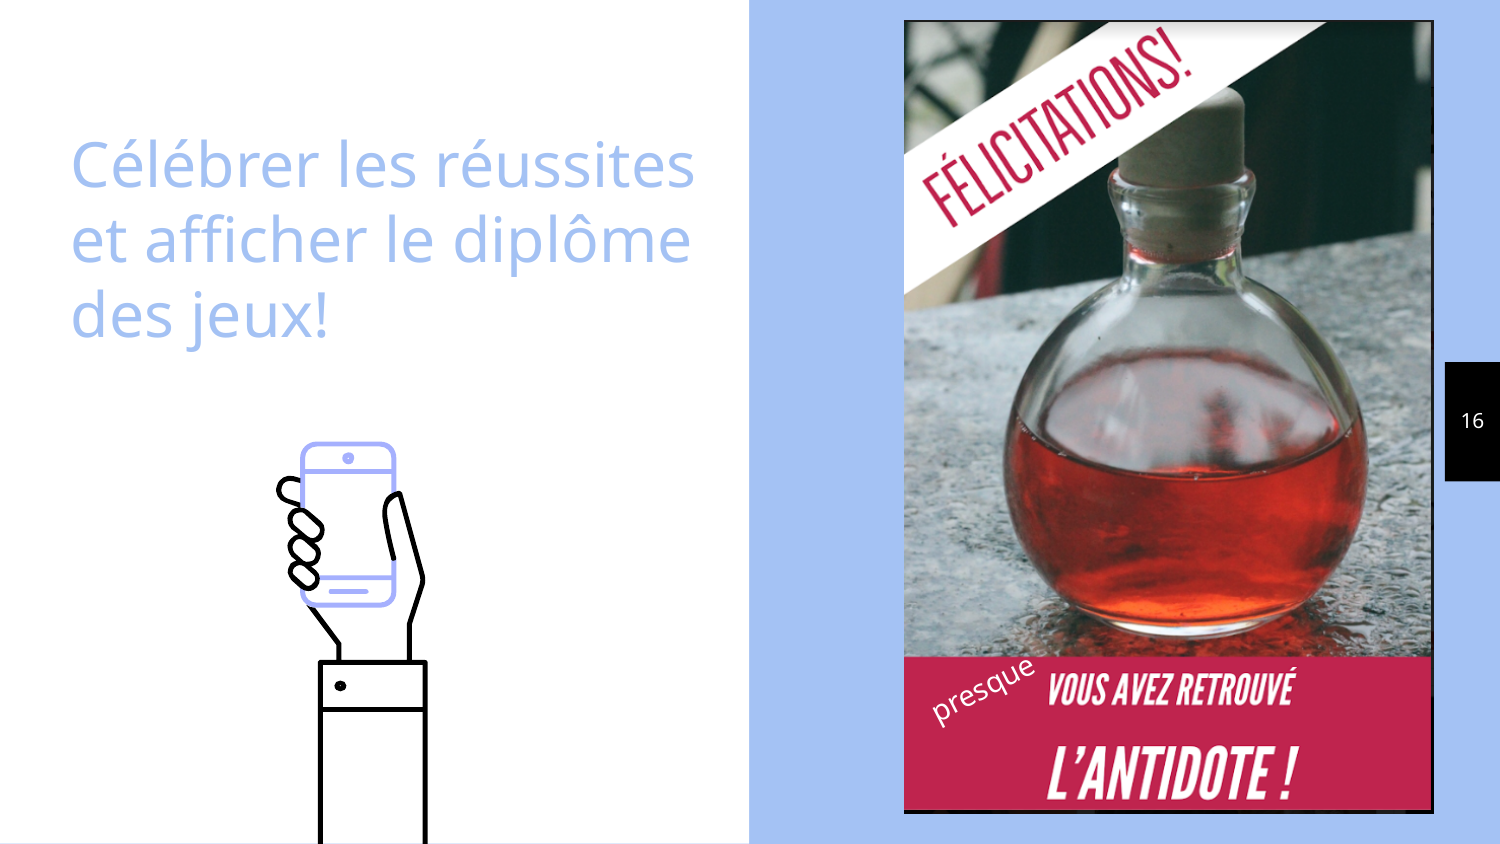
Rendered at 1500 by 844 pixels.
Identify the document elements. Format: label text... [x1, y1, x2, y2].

slide_number 16 [1444, 362, 1500, 482]
picture [903, 19, 1434, 815]
list Célébrer les réussites et afficher le diplôme des jeux! [55, 110, 714, 725]
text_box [273, 441, 428, 844]
